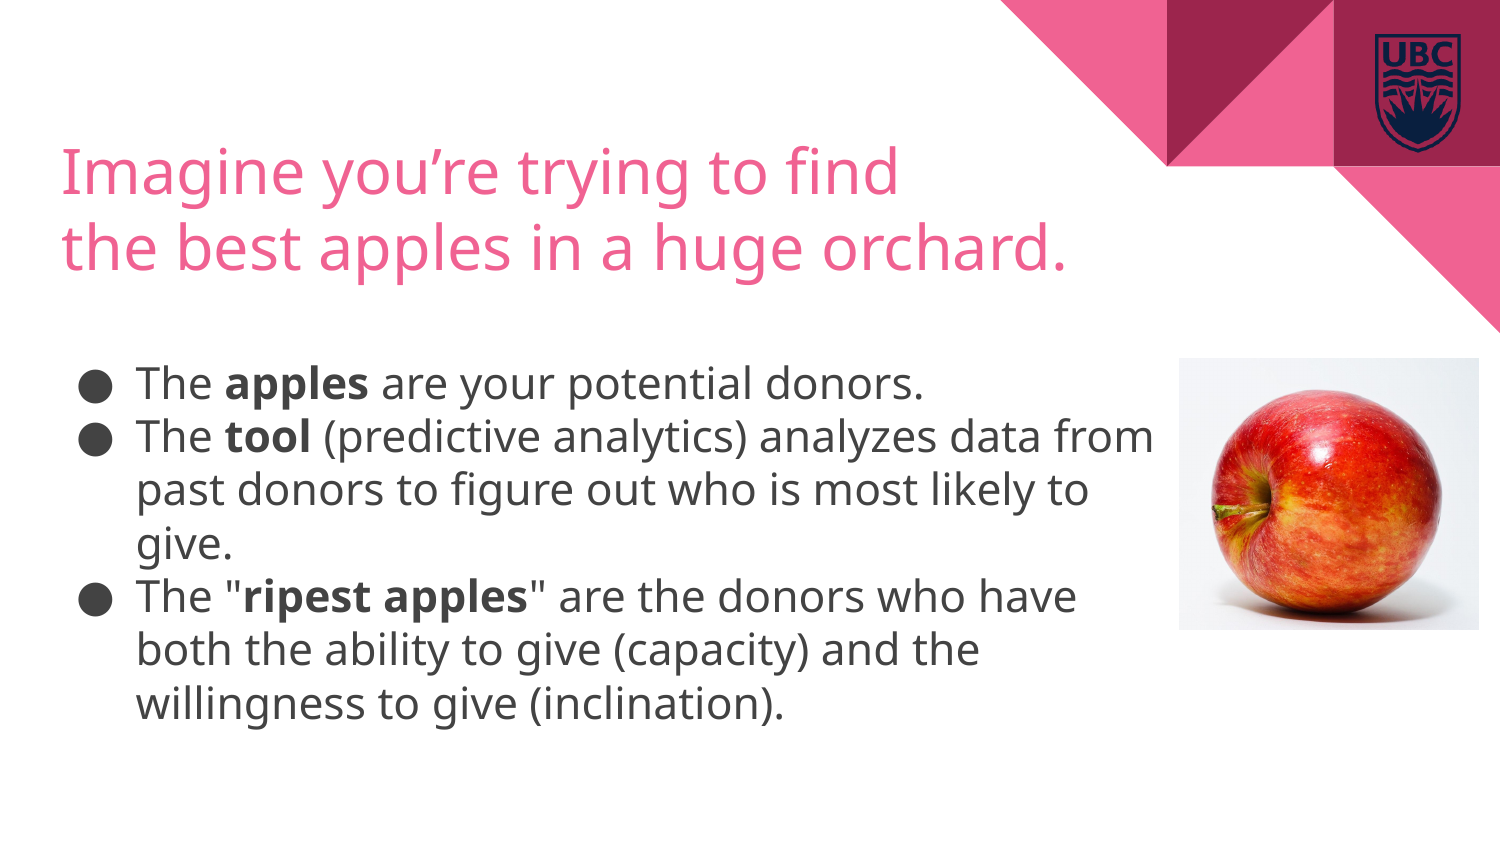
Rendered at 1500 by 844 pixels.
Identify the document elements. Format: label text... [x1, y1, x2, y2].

picture [1178, 357, 1480, 630]
picture [1374, 33, 1468, 154]
title Imagine you’re trying to find the best apples in a huge orchard. The apples are your potential donors. The tool (predictive analytics) analyzes data from past donors to figure out who is most likely to give. The "ripest apples" are the donors who have both the ability to give (capacity) and the willingness to give (inclination). [46, 116, 1180, 746]
